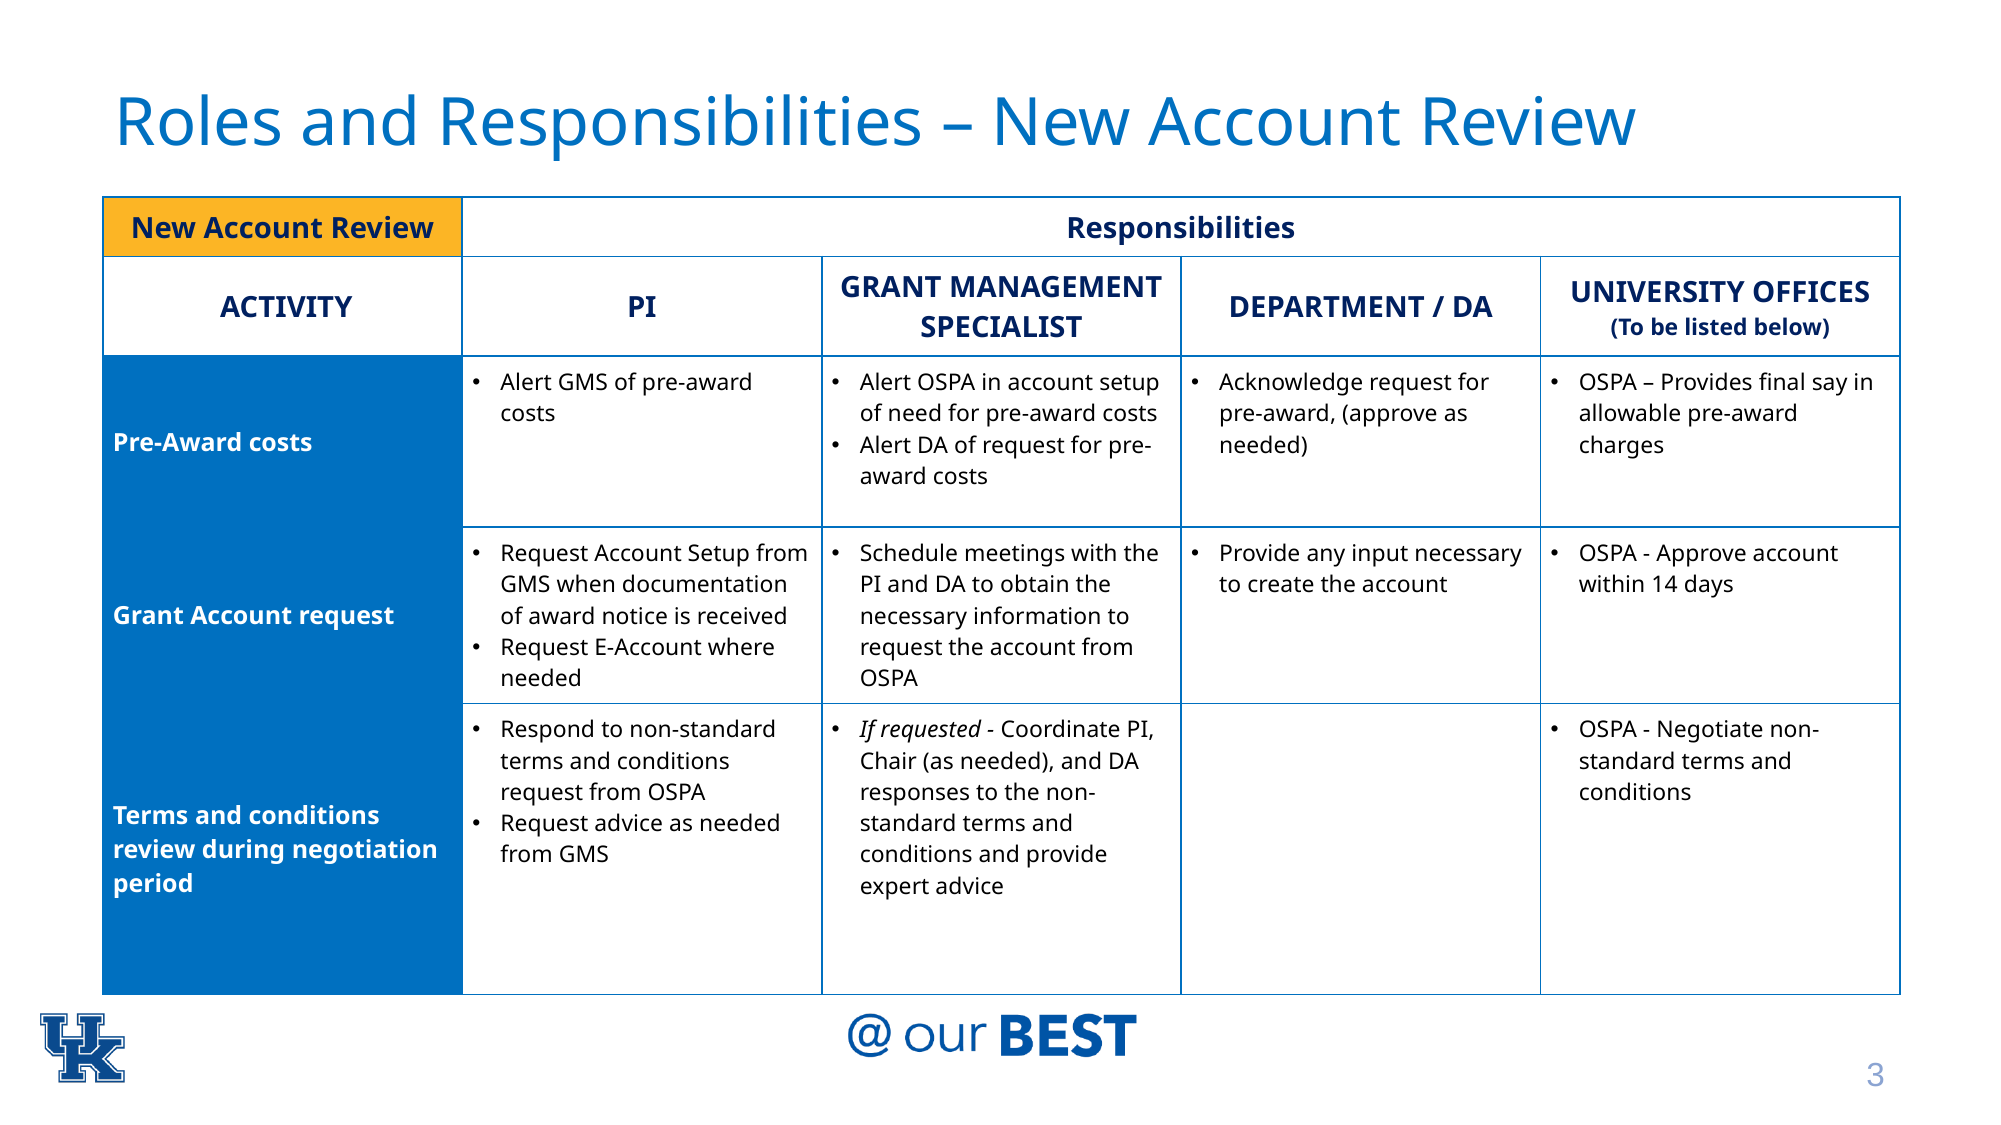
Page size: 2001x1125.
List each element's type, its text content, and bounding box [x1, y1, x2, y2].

table_cell OSPA – Provides final say in allowable pre-award charges [1541, 357, 1899, 526]
title Roles and Responsibilities – New Account Review [99, 53, 2000, 163]
table_cell Pre-Award costs [104, 357, 461, 526]
table_cell Alert OSPA in account setup of need for pre-award costs Alert DA of request for pre-award costs [823, 357, 1180, 526]
table_cell GRANT MANAGEMENT SPECIALIST [823, 257, 1180, 355]
table_header New Account Review [104, 198, 461, 256]
table_cell Alert GMS of pre-award costs [463, 357, 821, 526]
table_cell Schedule meetings with the PI and DA to obtain the necessary information to request the account from OSPA [823, 528, 1180, 703]
slide_number 3 [1433, 1042, 1900, 1103]
table_header Responsibilities [463, 198, 1899, 256]
table_cell OSPA - Approve account within 14 days [1541, 528, 1899, 703]
table_cell Provide any input necessary to create the account [1182, 528, 1540, 703]
table_cell Grant Account request [104, 528, 461, 703]
table_cell If requested - Coordinate PI, Chair (as needed), and DA responses to the non-standard terms and conditions and provide expert advice [823, 704, 1180, 994]
table_cell OSPA - Negotiate non-standard terms and conditions [1541, 704, 1899, 994]
table_cell ACTIVITY [104, 257, 461, 355]
table_cell UNIVERSITY OFFICES (To be listed below) [1541, 257, 1899, 355]
table_cell Respond to non-standard terms and conditions request from OSPA Request advice as needed from GMS [463, 704, 821, 994]
table_cell Acknowledge request for pre-award, (approve as needed) [1182, 357, 1540, 526]
picture [19, 986, 165, 1111]
table_cell Request Account Setup from GMS when documentation of award notice is received Request E-Account where needed [463, 528, 821, 703]
table_cell Terms and conditions review during negotiation period [104, 704, 461, 994]
table_cell [1182, 704, 1540, 994]
table_cell DEPARTMENT / DA [1182, 257, 1540, 355]
picture [823, 995, 1178, 1085]
table_cell PI [463, 257, 821, 355]
